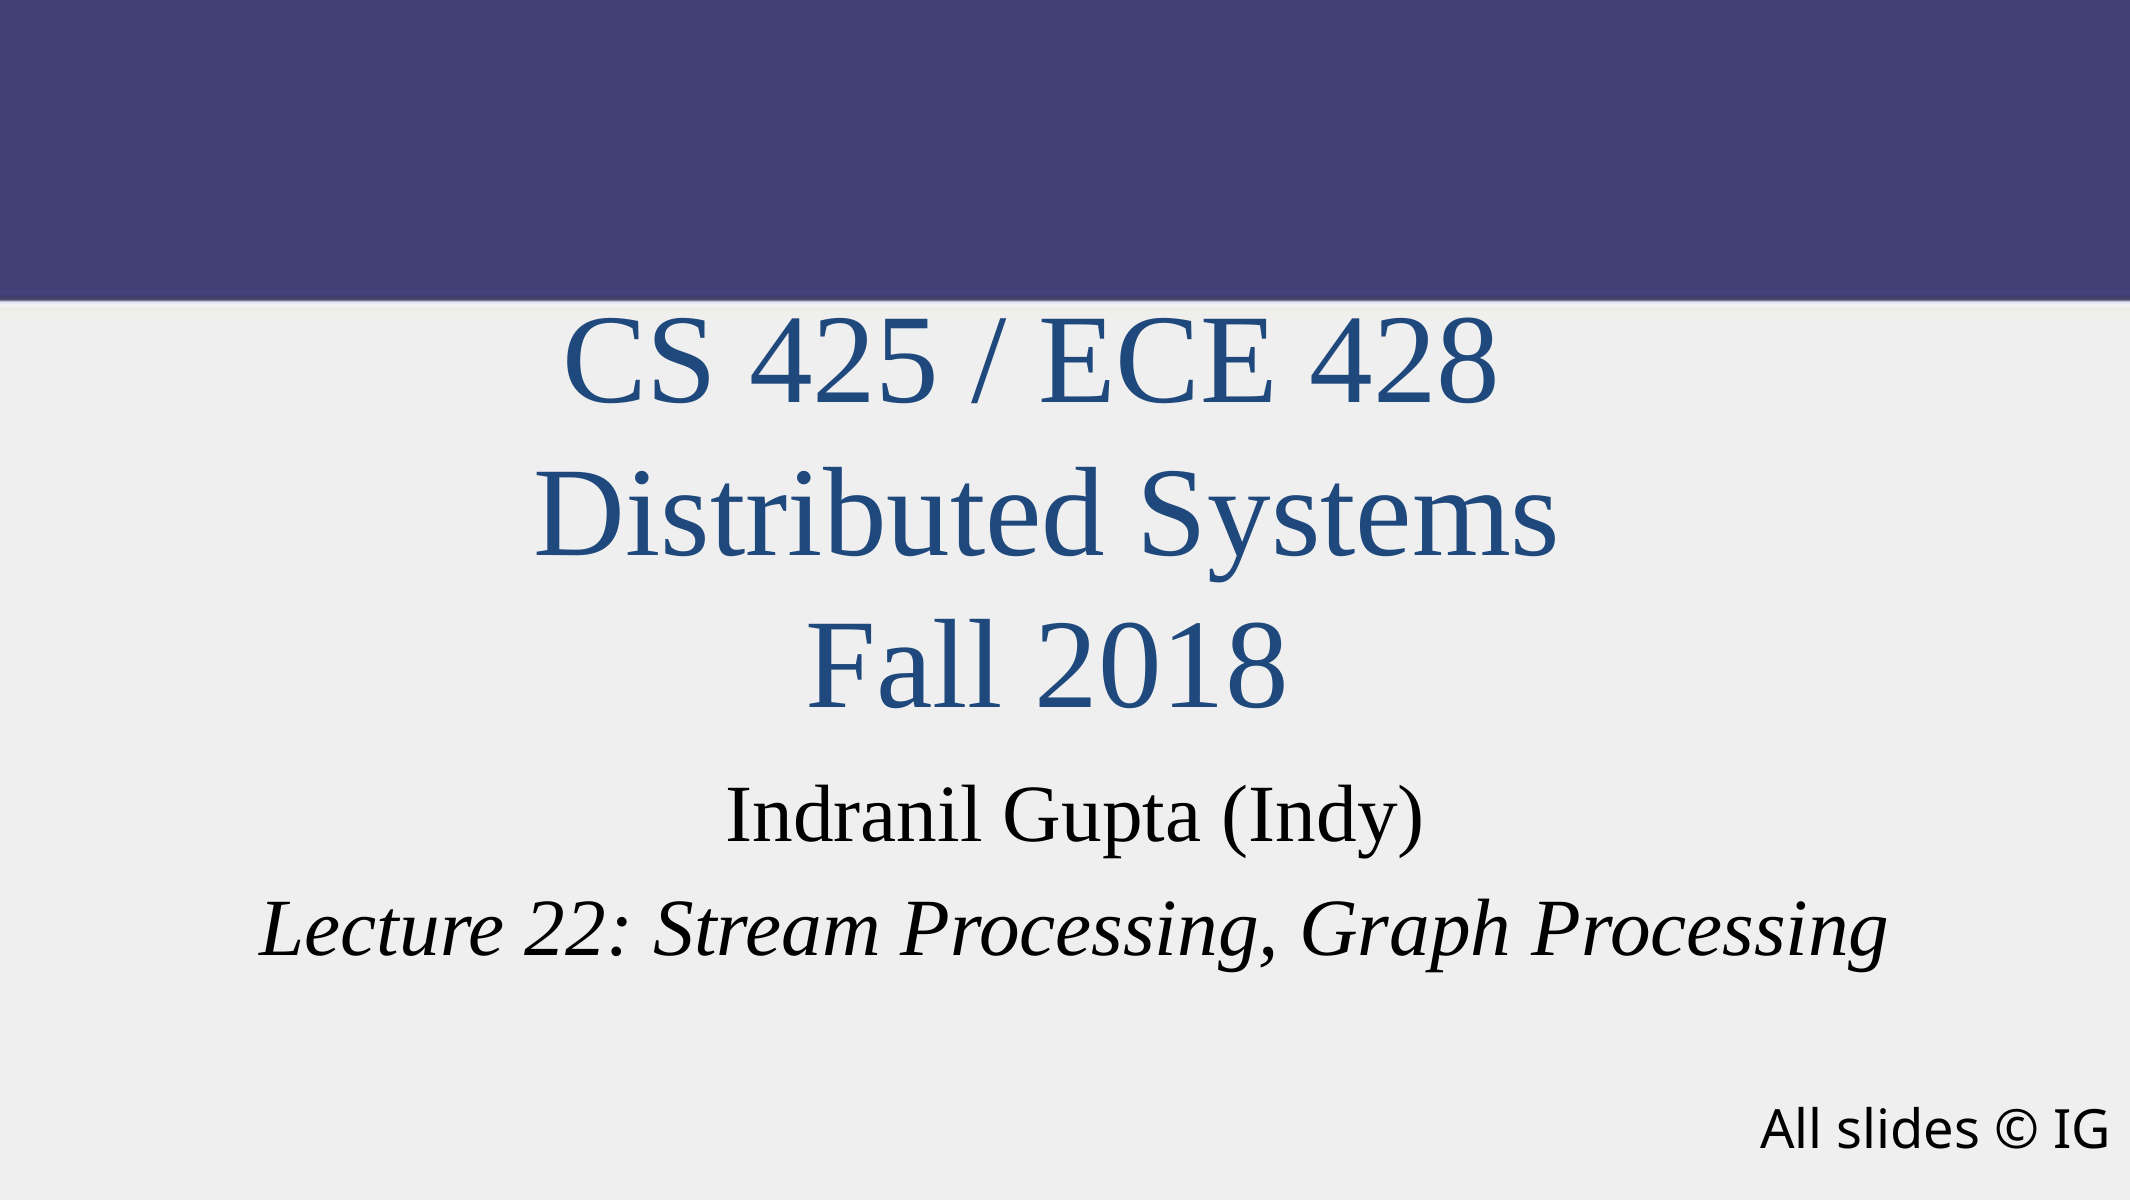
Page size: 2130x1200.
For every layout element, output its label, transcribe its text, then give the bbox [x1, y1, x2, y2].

text_box Indranil Gupta (Indy) Lecture 22: Stream Processing, Graph Processing [177, 750, 1973, 1057]
picture [0, 0, 2130, 1200]
text_box CS 425 / ECE 428 Distributed Systems Fall 2018 [141, 404, 1953, 605]
text_box All slides © IG [1745, 1087, 2127, 1168]
